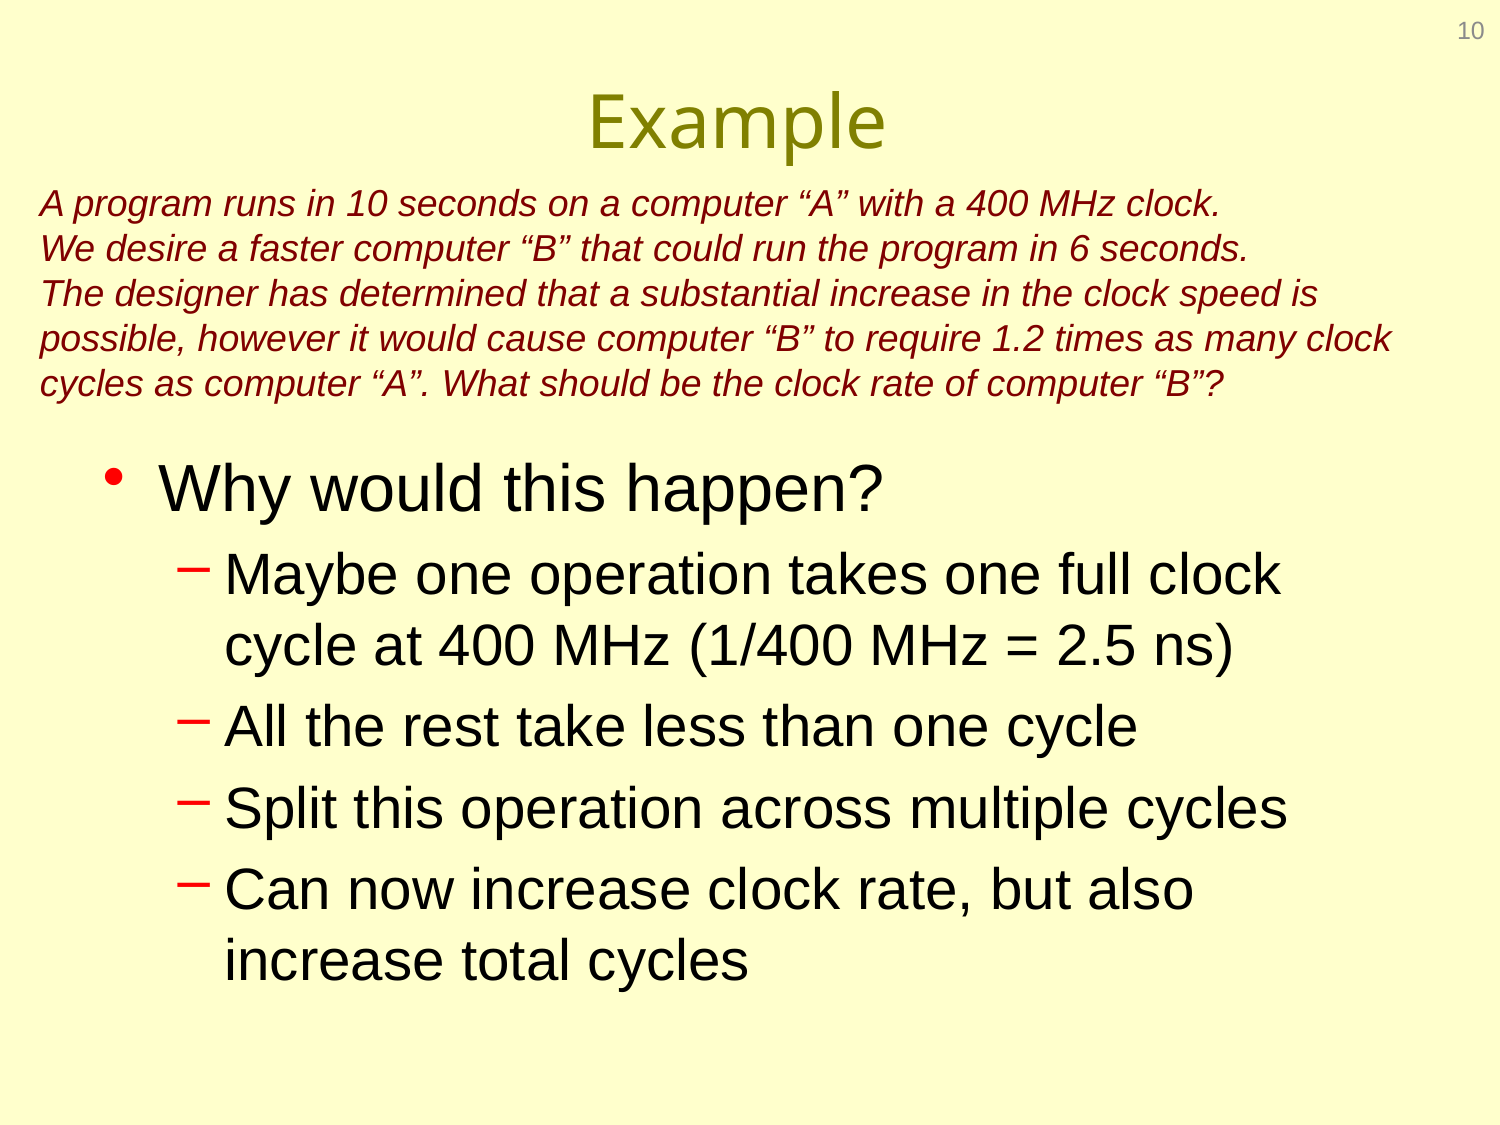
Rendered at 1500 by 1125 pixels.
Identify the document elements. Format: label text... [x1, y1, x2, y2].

text_box A program runs in 10 seconds on a computer “A” with a 400 MHz clock. We desire a faster computer “B” that could run the program in 6 seconds. The designer has determined that a substantial increase in the clock speed is possible, however it would cause computer “B” to require 1.2 times as many clock cycles as computer “A”. What should be the clock rate of computer “B”? [24, 172, 1475, 412]
slide_number 10 [1149, 0, 1500, 60]
list Why would this happen? Maybe one operation takes one full clock cycle at 400 MHz (1/400 MHz = 2.5 ns) All the rest take less than one cycle Split this operation across multiple cycles Can now increase clock rate, but also increase total cycles [87, 437, 1388, 1076]
title Example [87, 24, 1388, 213]
